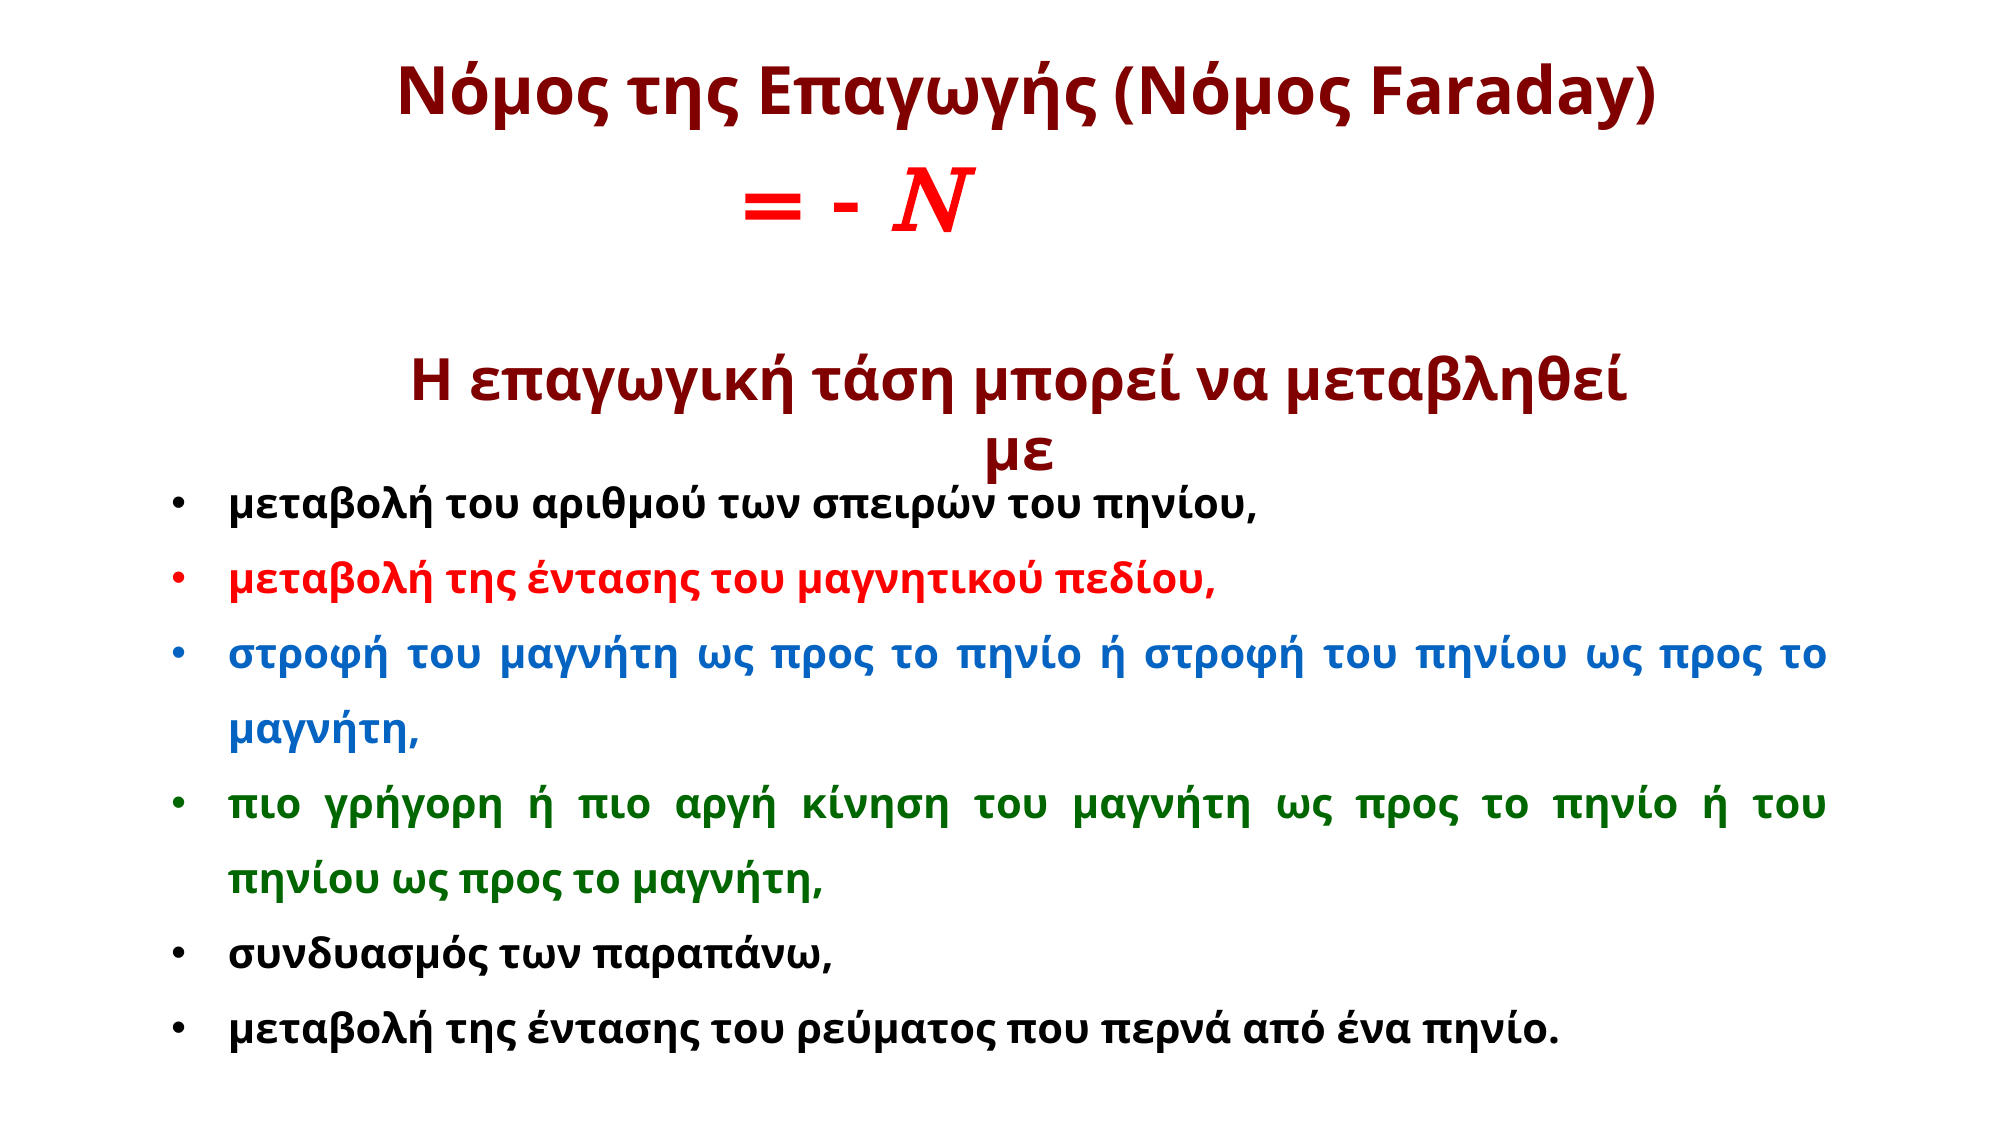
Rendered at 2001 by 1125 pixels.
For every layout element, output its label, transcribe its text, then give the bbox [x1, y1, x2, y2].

text_box Νόμος της Επαγωγής (Νόμος Faraday) [279, 40, 1773, 135]
text_box Η επαγωγική τάση μπορεί να μεταβληθεί με [371, 334, 1667, 444]
text_box μεταβολή του αριθμού των σπειρών του πηνίου, μεταβολή της έντασης του μαγνητικού πεδίου, στροφή του μαγνήτη ως προς το πηνίο ή στροφή του πηνίου ως προς το μαγνήτη, πιο γρήγορη ή πιο αργή κίνηση του μαγνήτη ως προς το πηνίο ή του πηνίου ως προς το μαγνήτη, συνδυασμός των παραπάνω, μεταβολή της έντασης του ρεύματος που περνά από ένα πηνίο. [156, 444, 1843, 1060]
